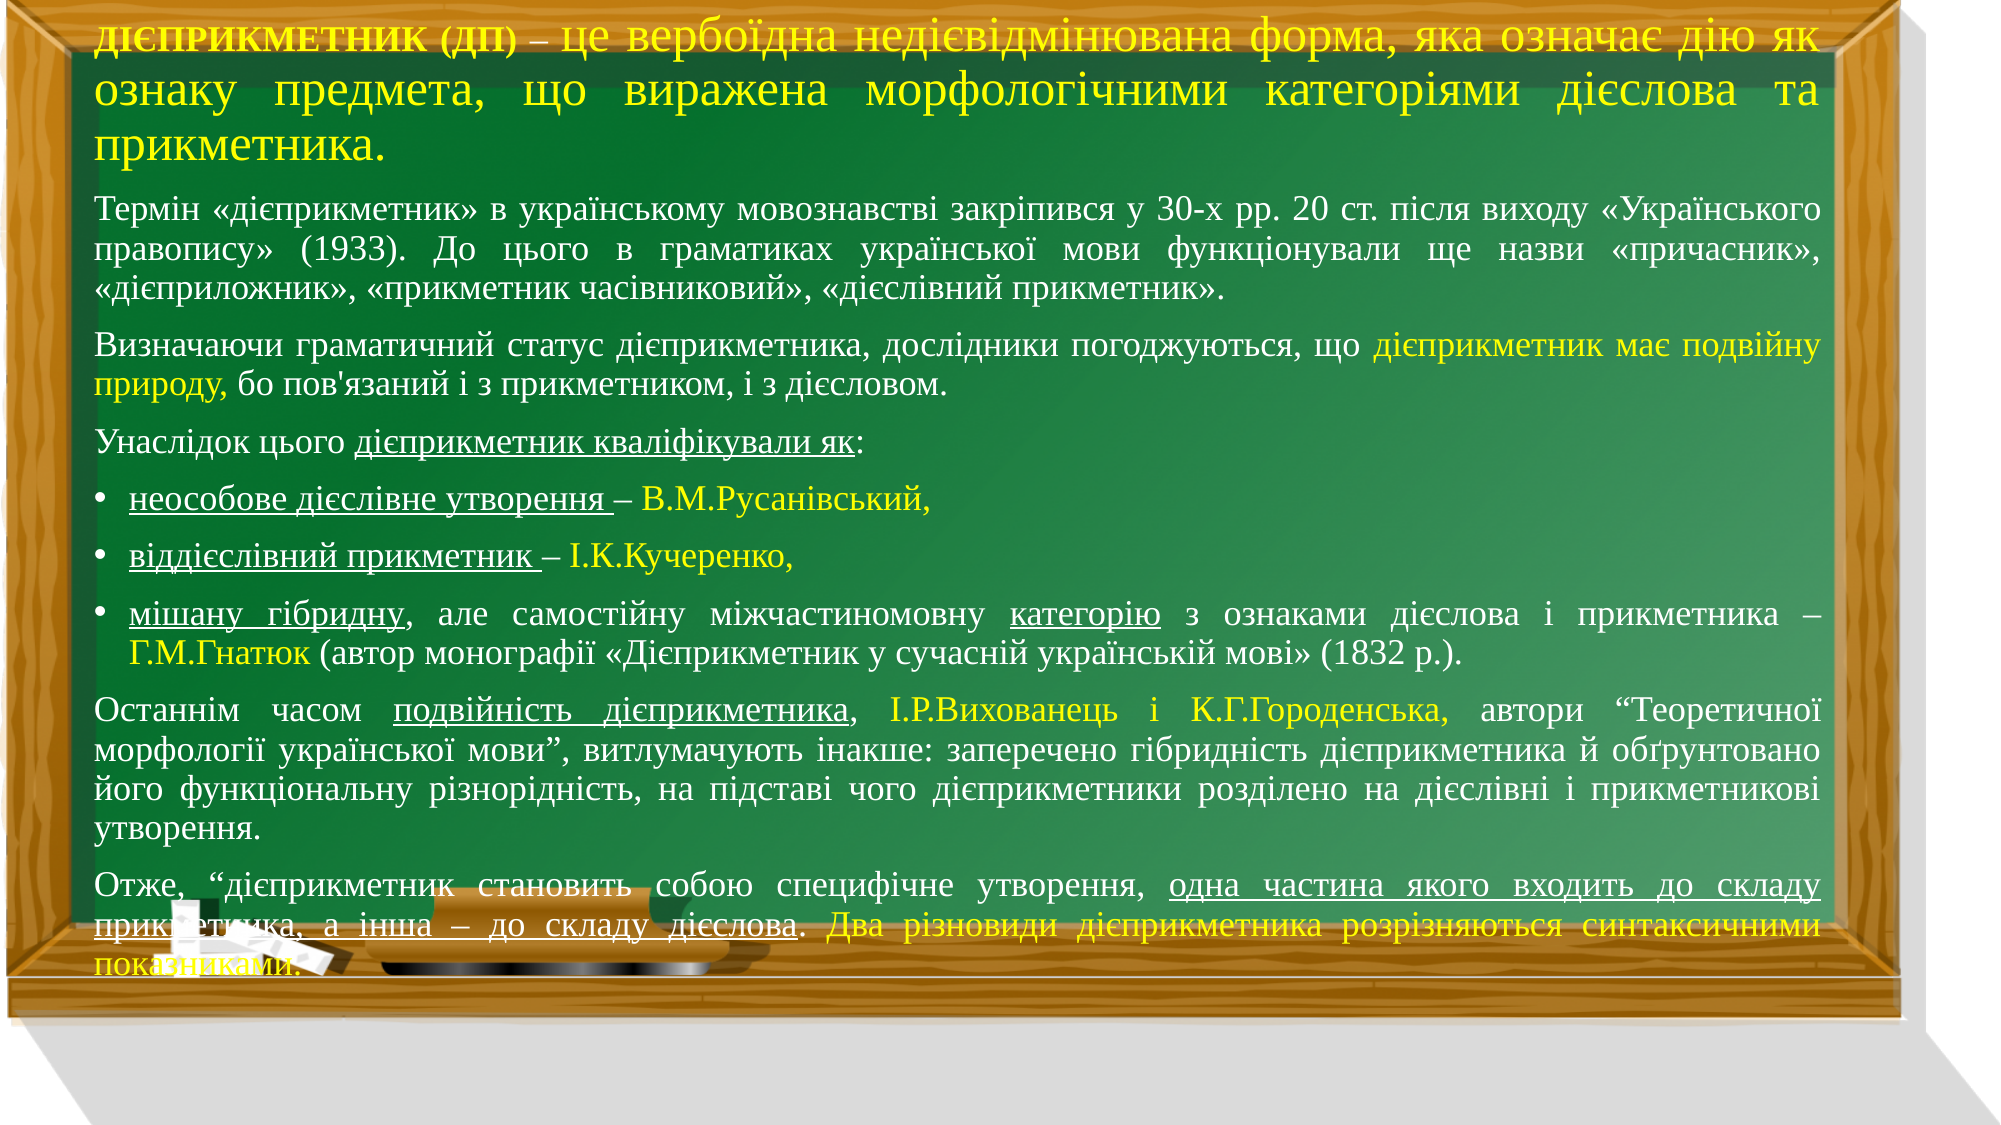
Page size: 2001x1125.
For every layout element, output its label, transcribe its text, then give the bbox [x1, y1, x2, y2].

list ДІЄПРИКМЕТНИК (ДП) – це вербоїдна недієвідмінювана форма, яка означає дію як ознаку предмета, що виражена морфологічними категоріями дієслова та прикметника. Термін «дієприкметник» в українському мовознавстві закріпився у 30-х pp. 20 ст. після виходу «Українського правопису» (1933). До цього в граматиках української мови функціонували ще назви «причасник», «дієприложник», «прикметник часівниковий», «дієслівний прикметник». Визначаючи граматичний статус дієприкметника, дослідники погоджуються, що дієприкметник має подвійну природу, бо пов'язаний і з прикметником, і з дієсловом. Унаслідок цього дієприкметник кваліфікували як: неособове дієслівне утворення – В.М.Русанівський, віддієслівний прикметник – І.К.Кучеренко, мішану гібридну, але самостійну міжчастиномовну категорію з ознаками дієслова і прикметника – Г.М.Гнатюк (автор монографії «Дієприкметник у сучасній українській мові» (1832 р.). Останнім часом подвійність дієприкметника, І.Р.Вихованець і К.Г.Городенська, автори “Теоретичної морфології української мови”, витлумачують інакше: заперечено гібридність дієприкметника й обґрунтовано його функціональну різнорідність, на підставі чого дієприкметники розділено на дієслівні і прикметникові утворення. Отже, “дієприкметник становить собою специфічне утворення, одна частина якого входить до складу прикметника, а інша – до складу дієслова. Два різновиди дієприкметника розрізняються синтаксичними показниками. [78, 0, 1837, 997]
picture [0, 0, 2001, 1125]
